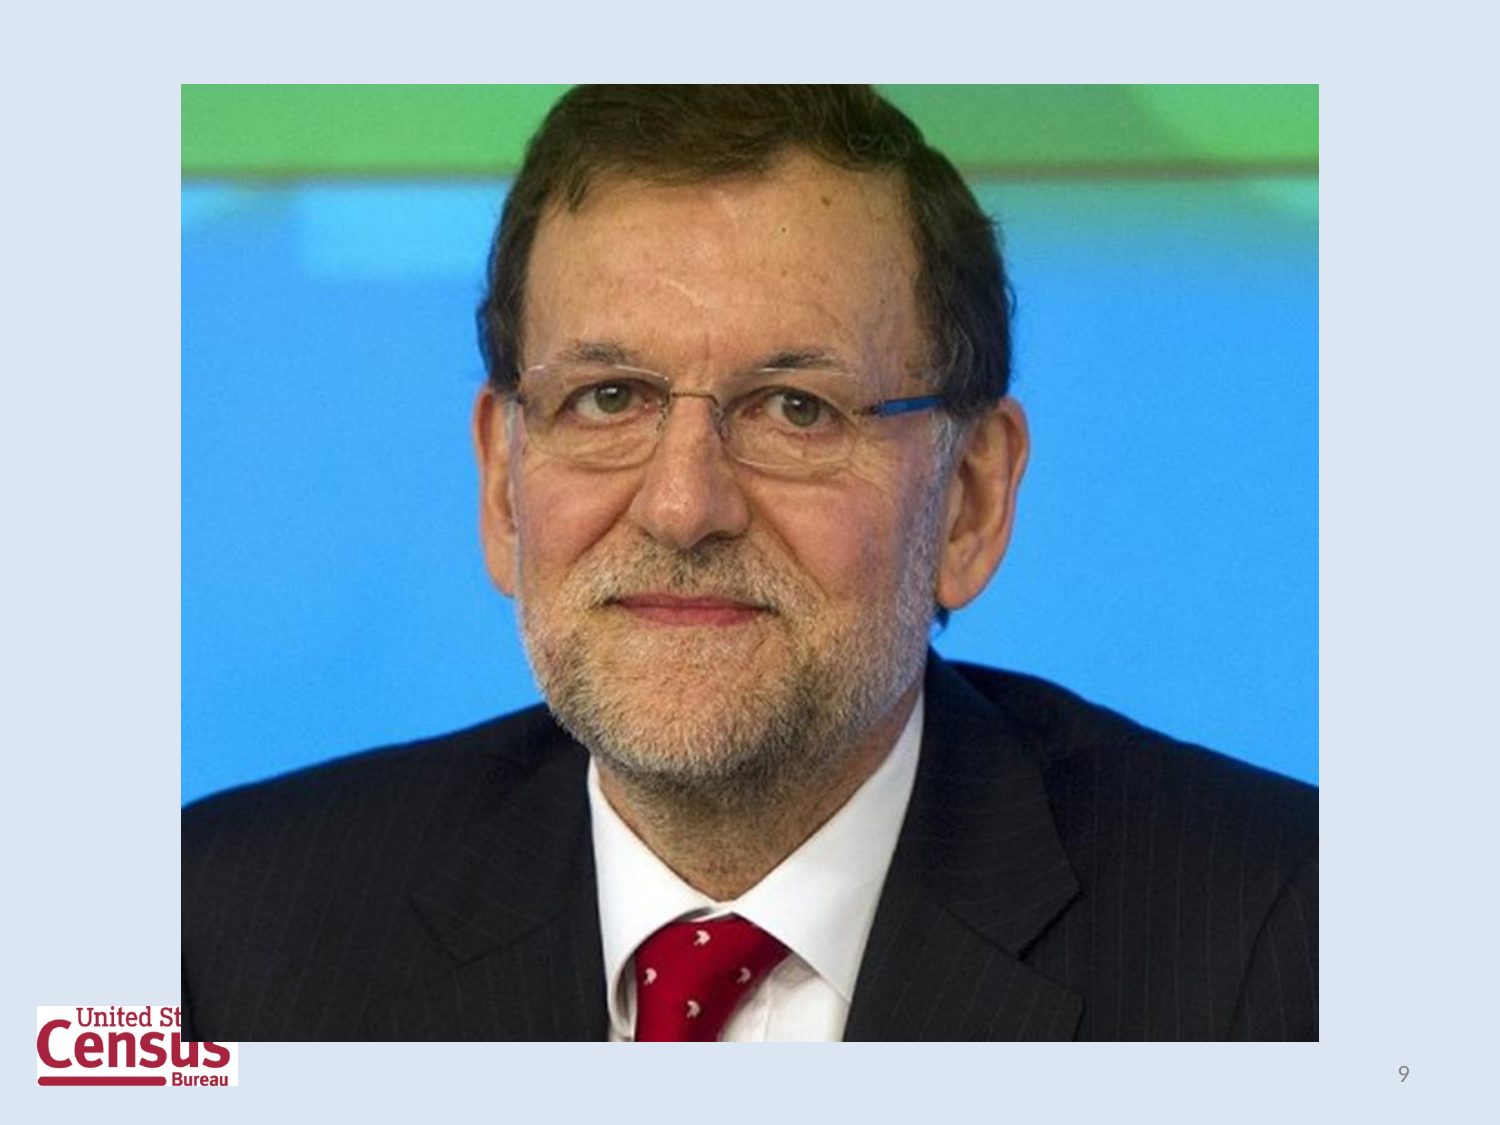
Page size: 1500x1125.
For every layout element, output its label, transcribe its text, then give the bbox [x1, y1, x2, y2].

slide_number 9 [1074, 1042, 1425, 1103]
picture [37, 84, 1319, 1086]
